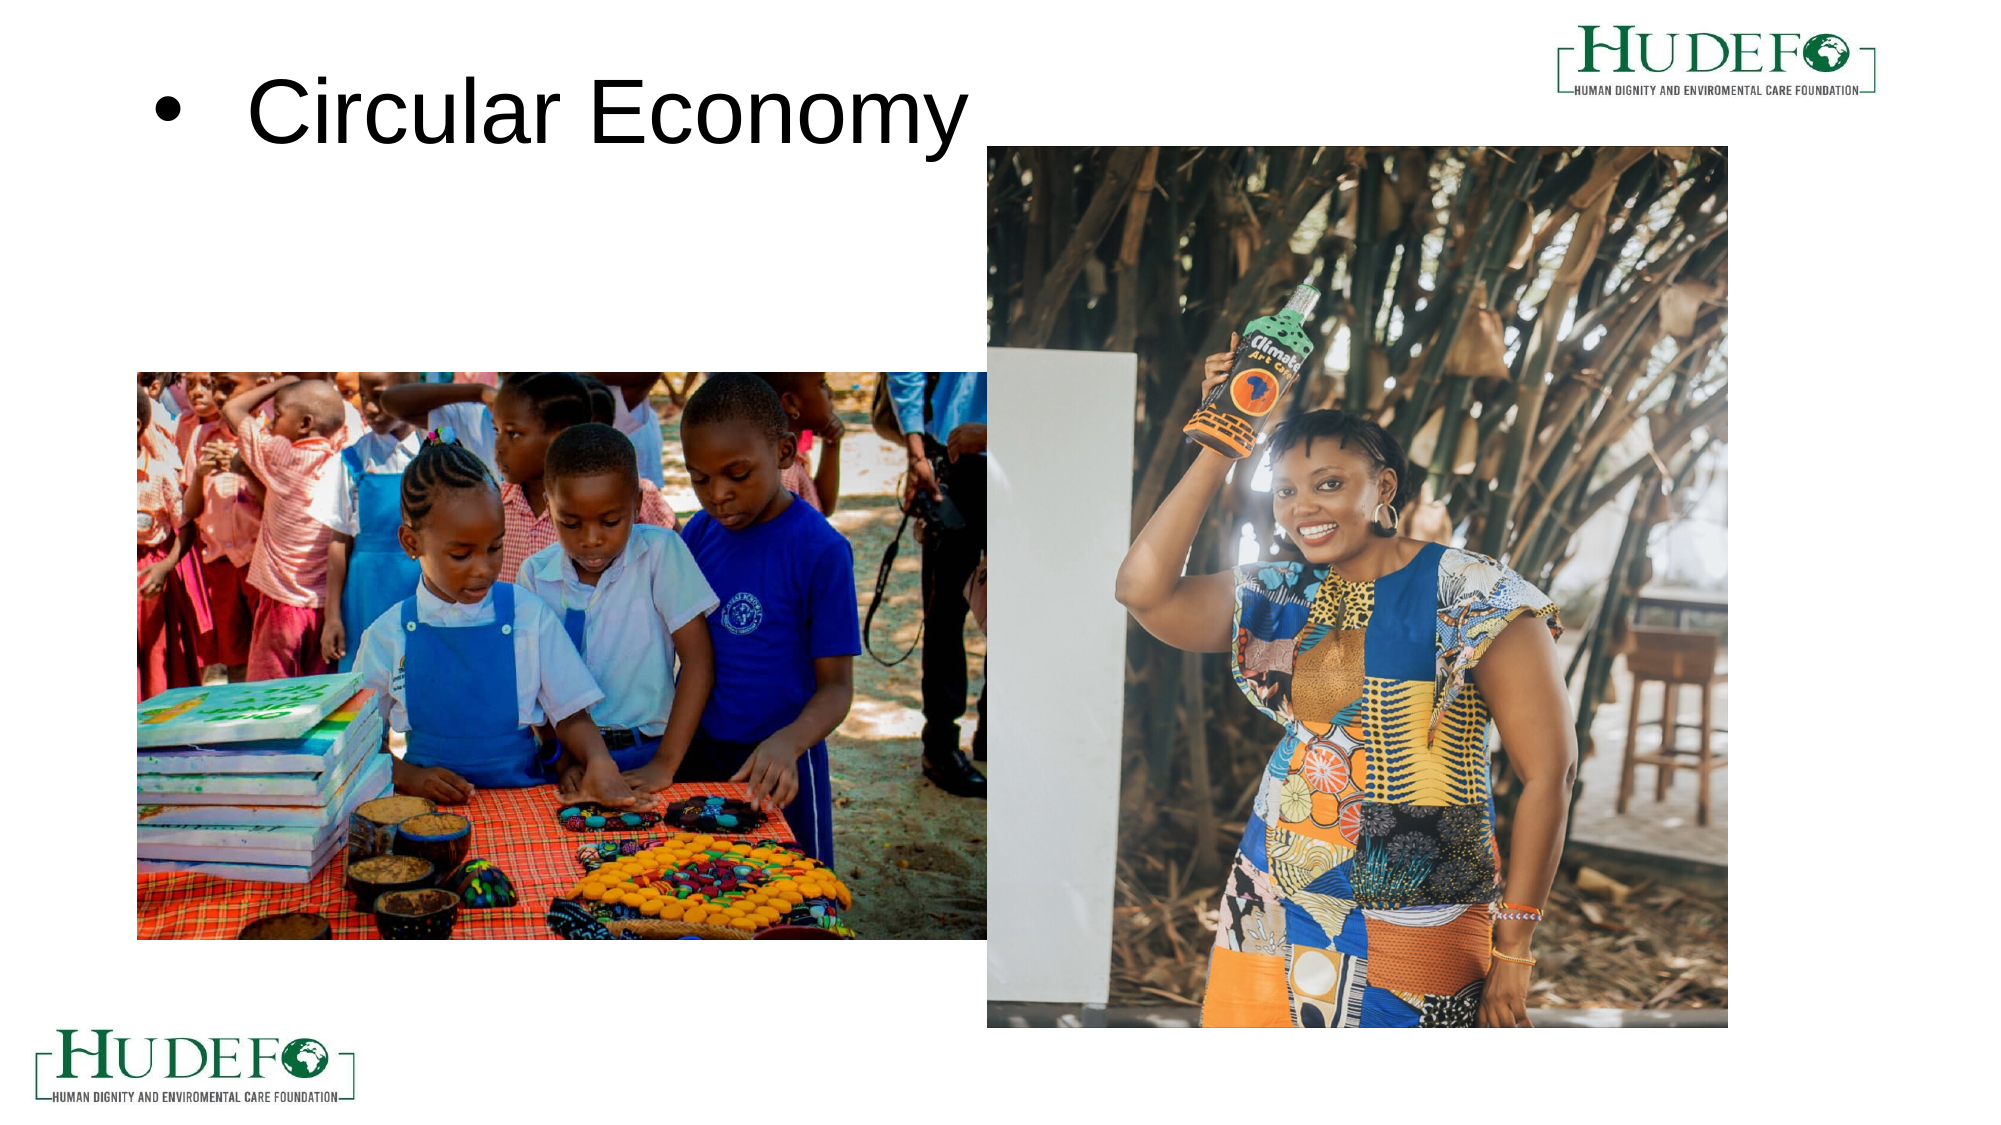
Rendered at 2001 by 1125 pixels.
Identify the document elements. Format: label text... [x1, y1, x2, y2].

title Circular Economy [137, 59, 1863, 278]
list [987, 146, 1728, 1028]
picture [1553, 23, 1881, 98]
picture [31, 1027, 360, 1105]
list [137, 372, 987, 940]
